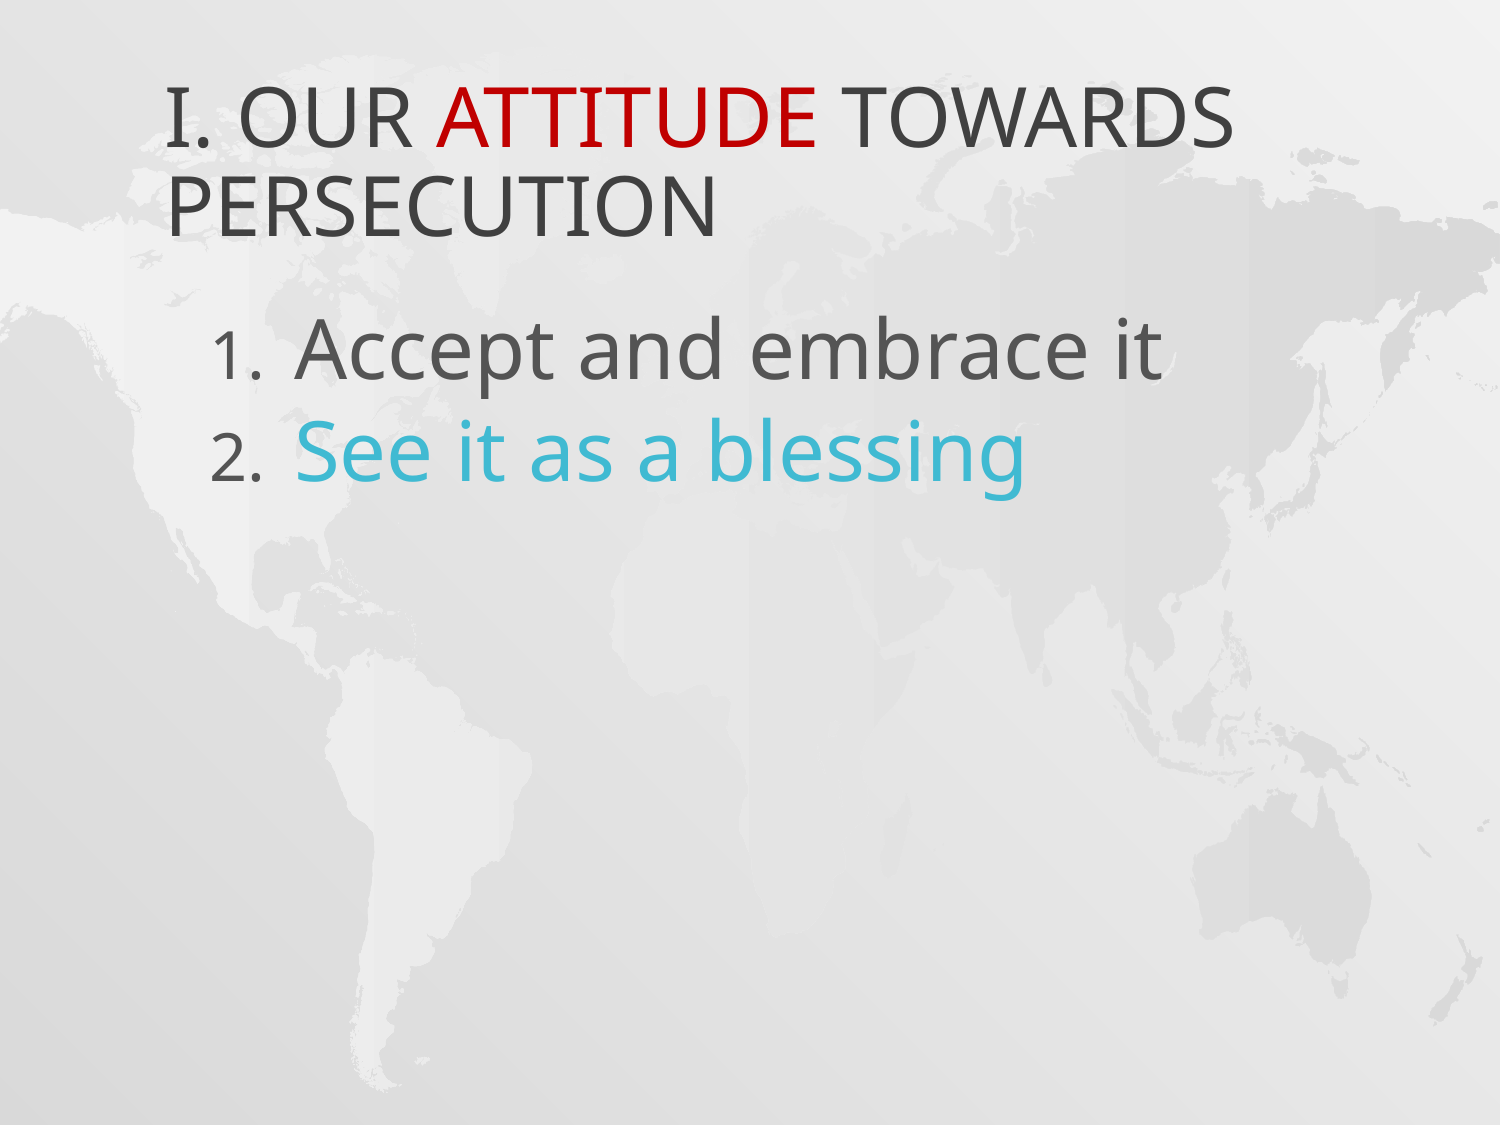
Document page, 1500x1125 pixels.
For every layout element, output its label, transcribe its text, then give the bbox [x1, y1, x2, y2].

text_box I. Our Attitude towards persecution [149, 45, 1351, 263]
text_box Accept and embrace it See it as a blessing [149, 299, 1351, 1113]
